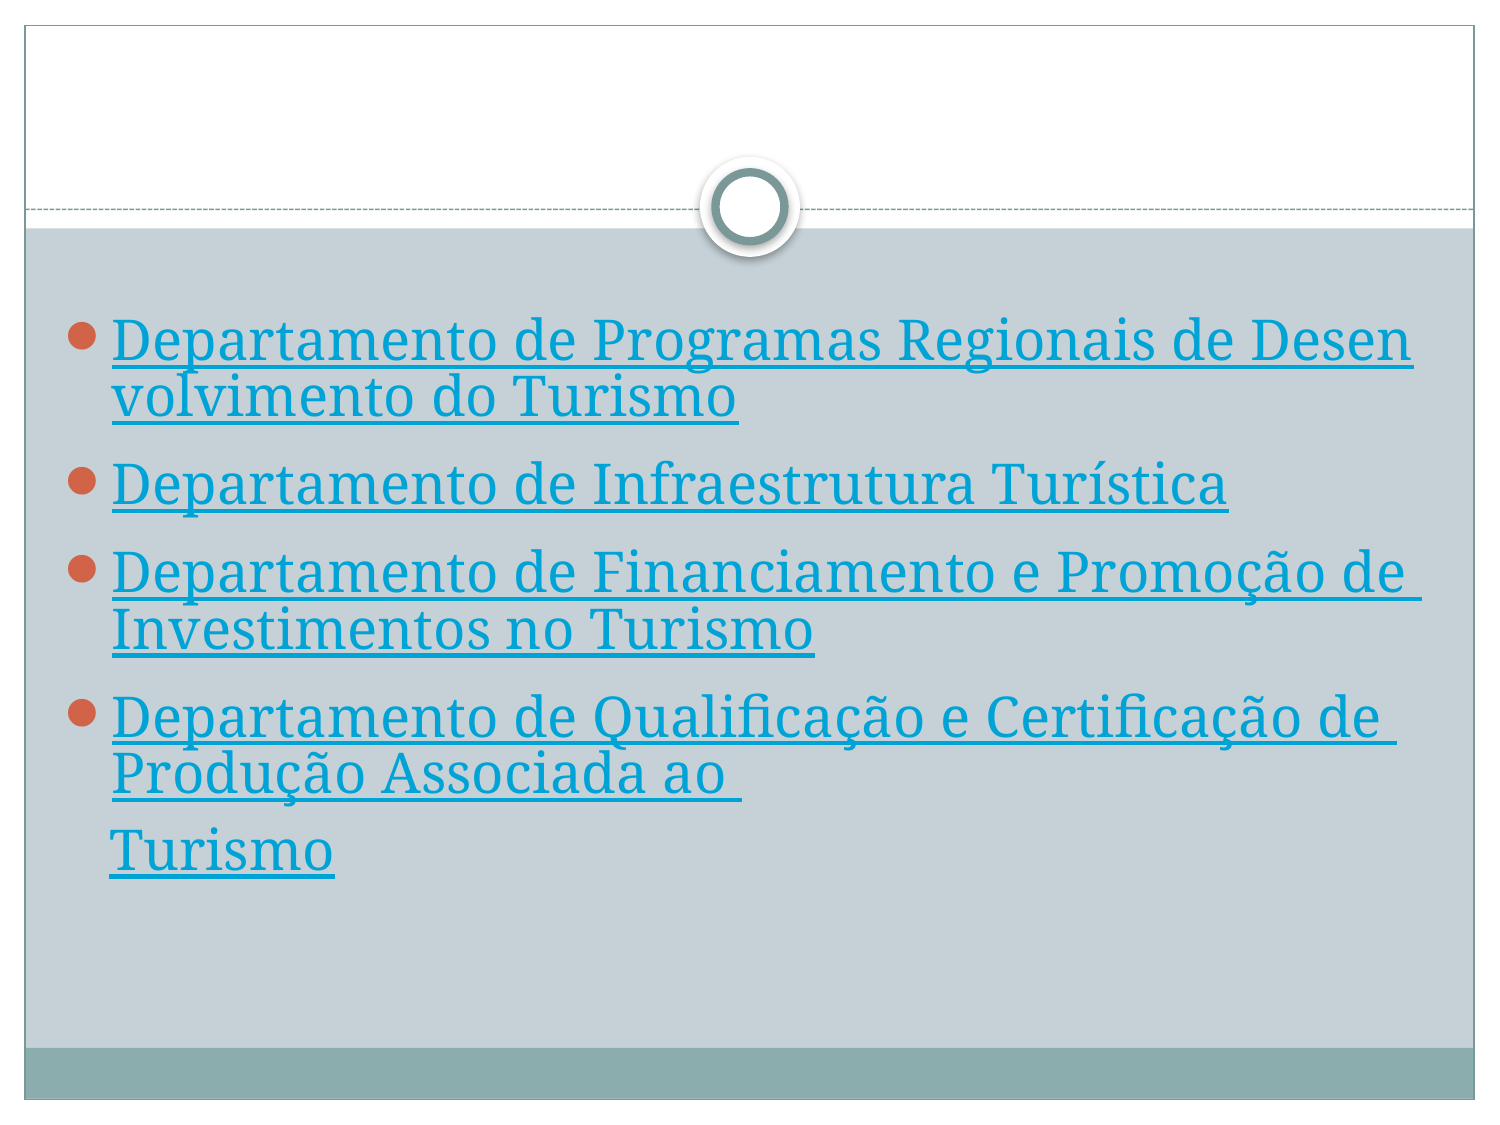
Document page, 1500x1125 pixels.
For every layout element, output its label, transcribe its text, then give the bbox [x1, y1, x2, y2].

list Departamento de Programas Regionais de Desenvolvimento do Turismo Departamento de Infraestrutura Turística Departamento de Financiamento e Promoção de Investimentos no Turismo Departamento de Qualificação e Certificação de Produção Associada ao Turismo [49, 296, 1445, 1047]
